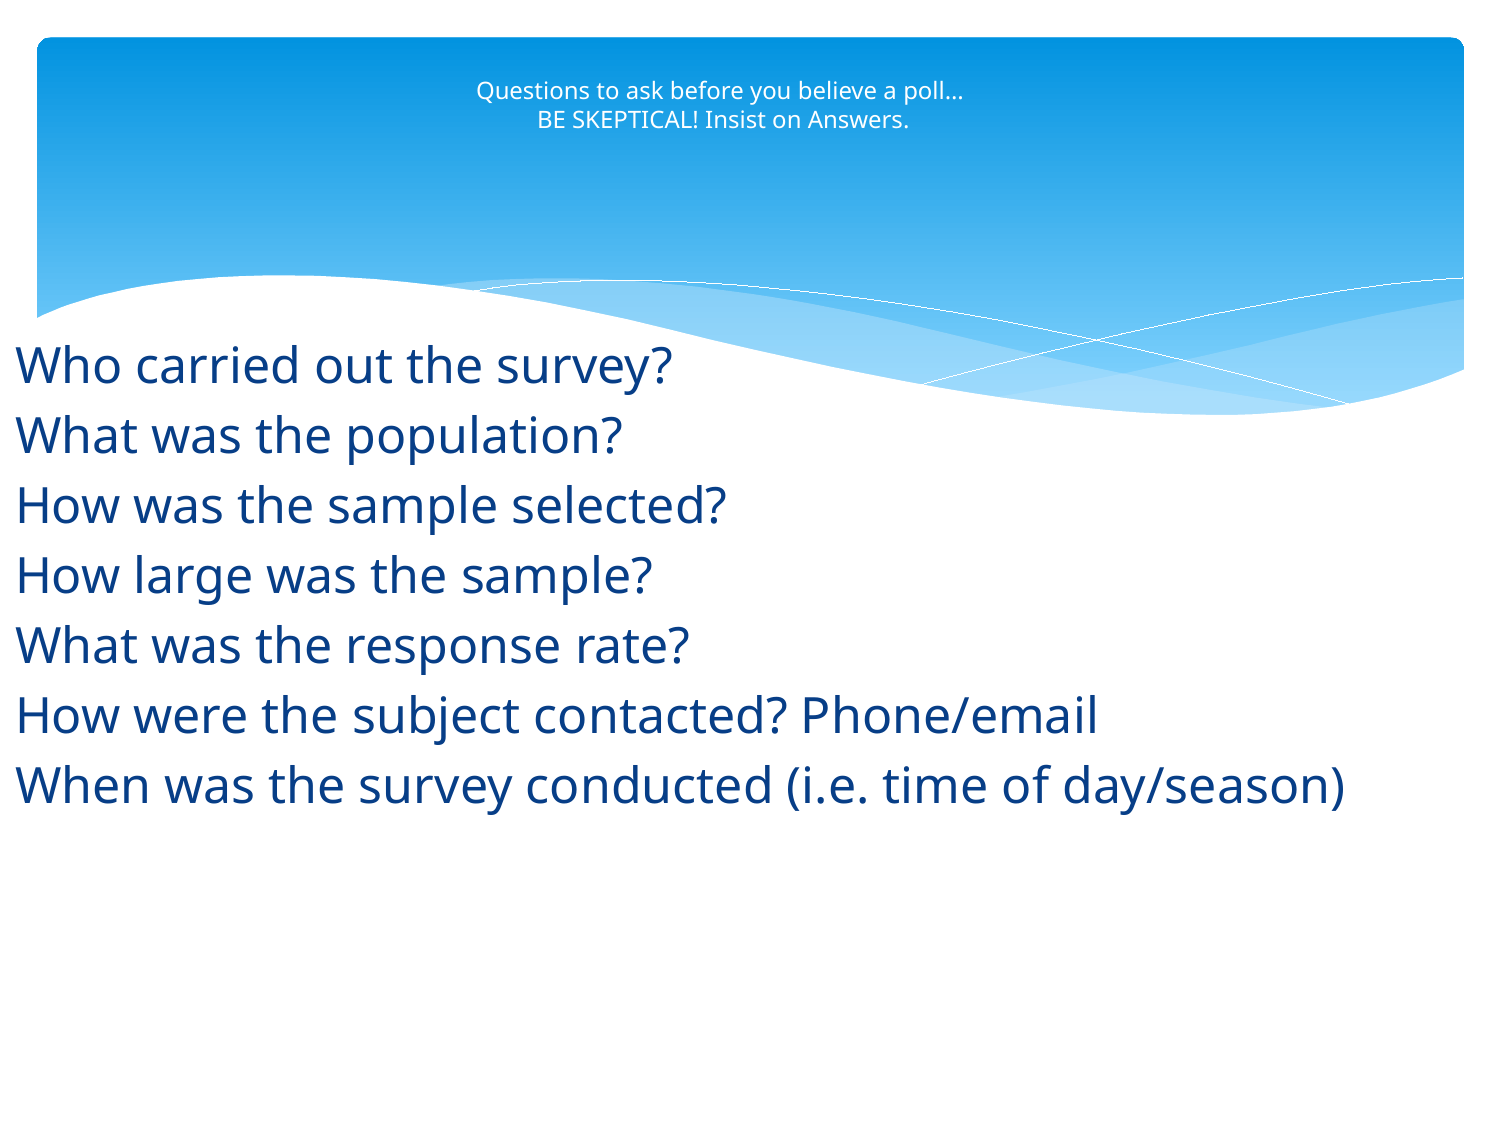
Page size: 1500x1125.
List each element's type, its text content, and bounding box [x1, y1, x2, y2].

title Questions to ask before you believe a poll… BE SKEPTICAL! Insist on Answers. [0, 67, 1500, 141]
list Who carried out the survey? What was the population? How was the sample selected? How large was the sample? What was the response rate? How were the subject contacted? Phone/email When was the survey conducted (i.e. time of day/season) [0, 326, 1500, 1109]
